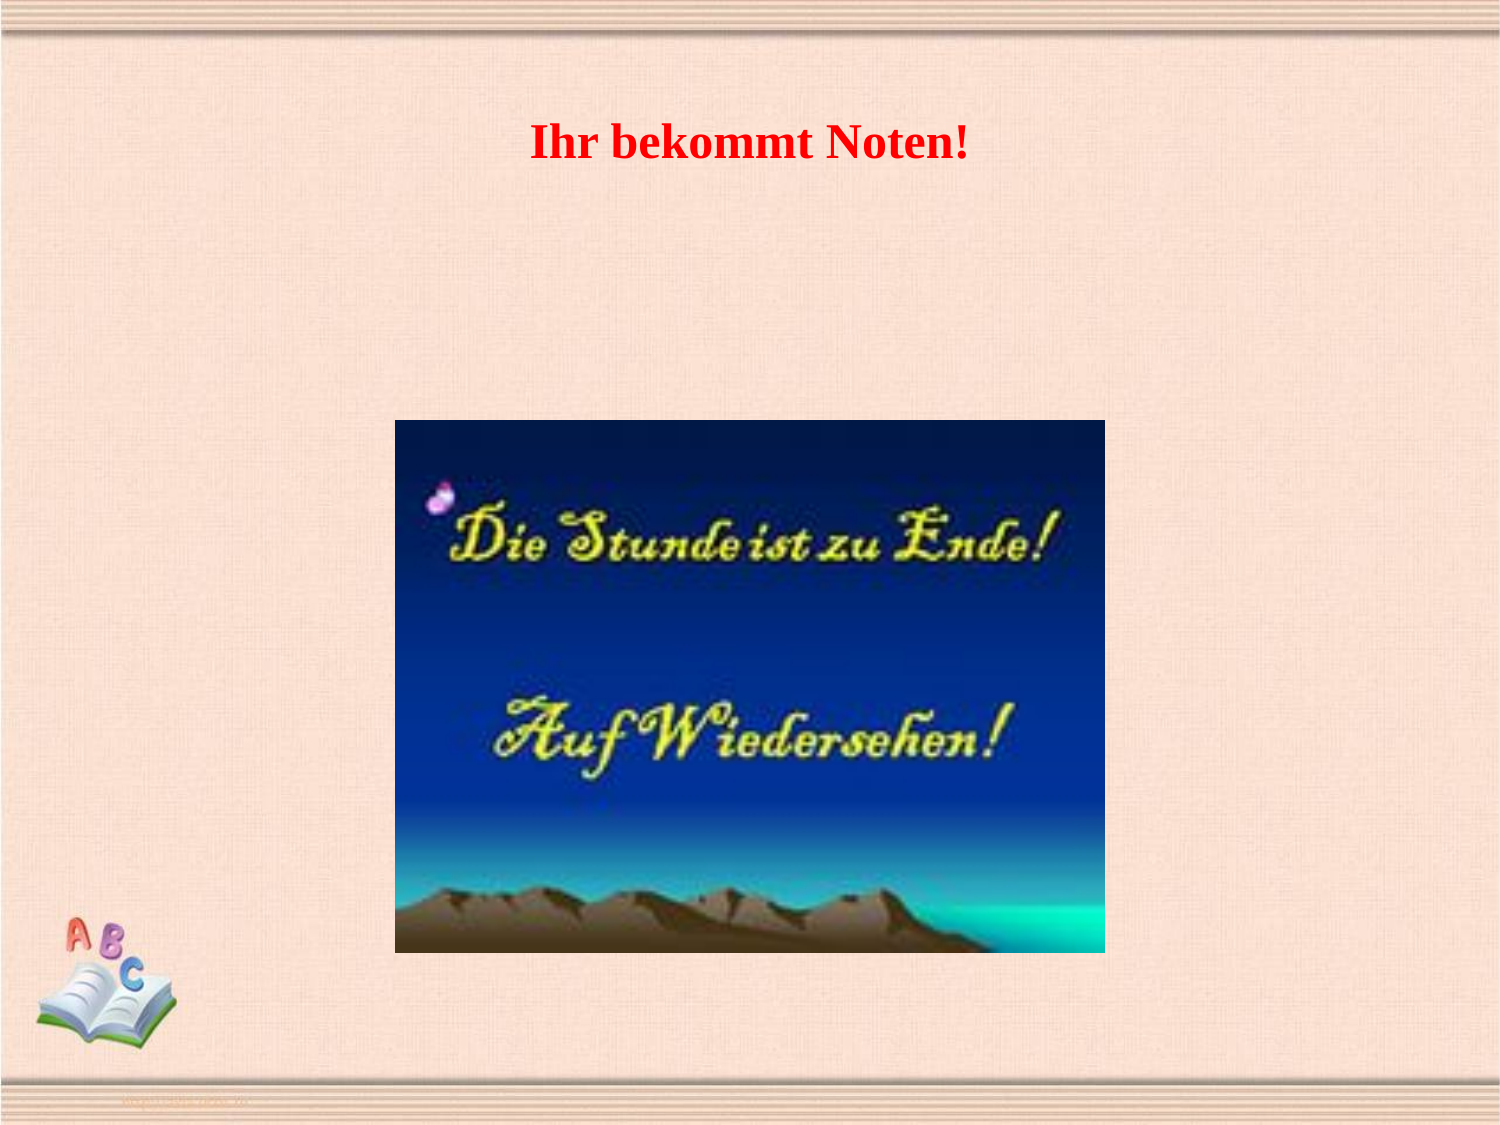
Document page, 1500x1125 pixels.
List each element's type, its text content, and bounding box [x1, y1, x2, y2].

picture [0, 0, 1500, 1125]
title Ihr bekommt Noten! [75, 45, 1425, 233]
